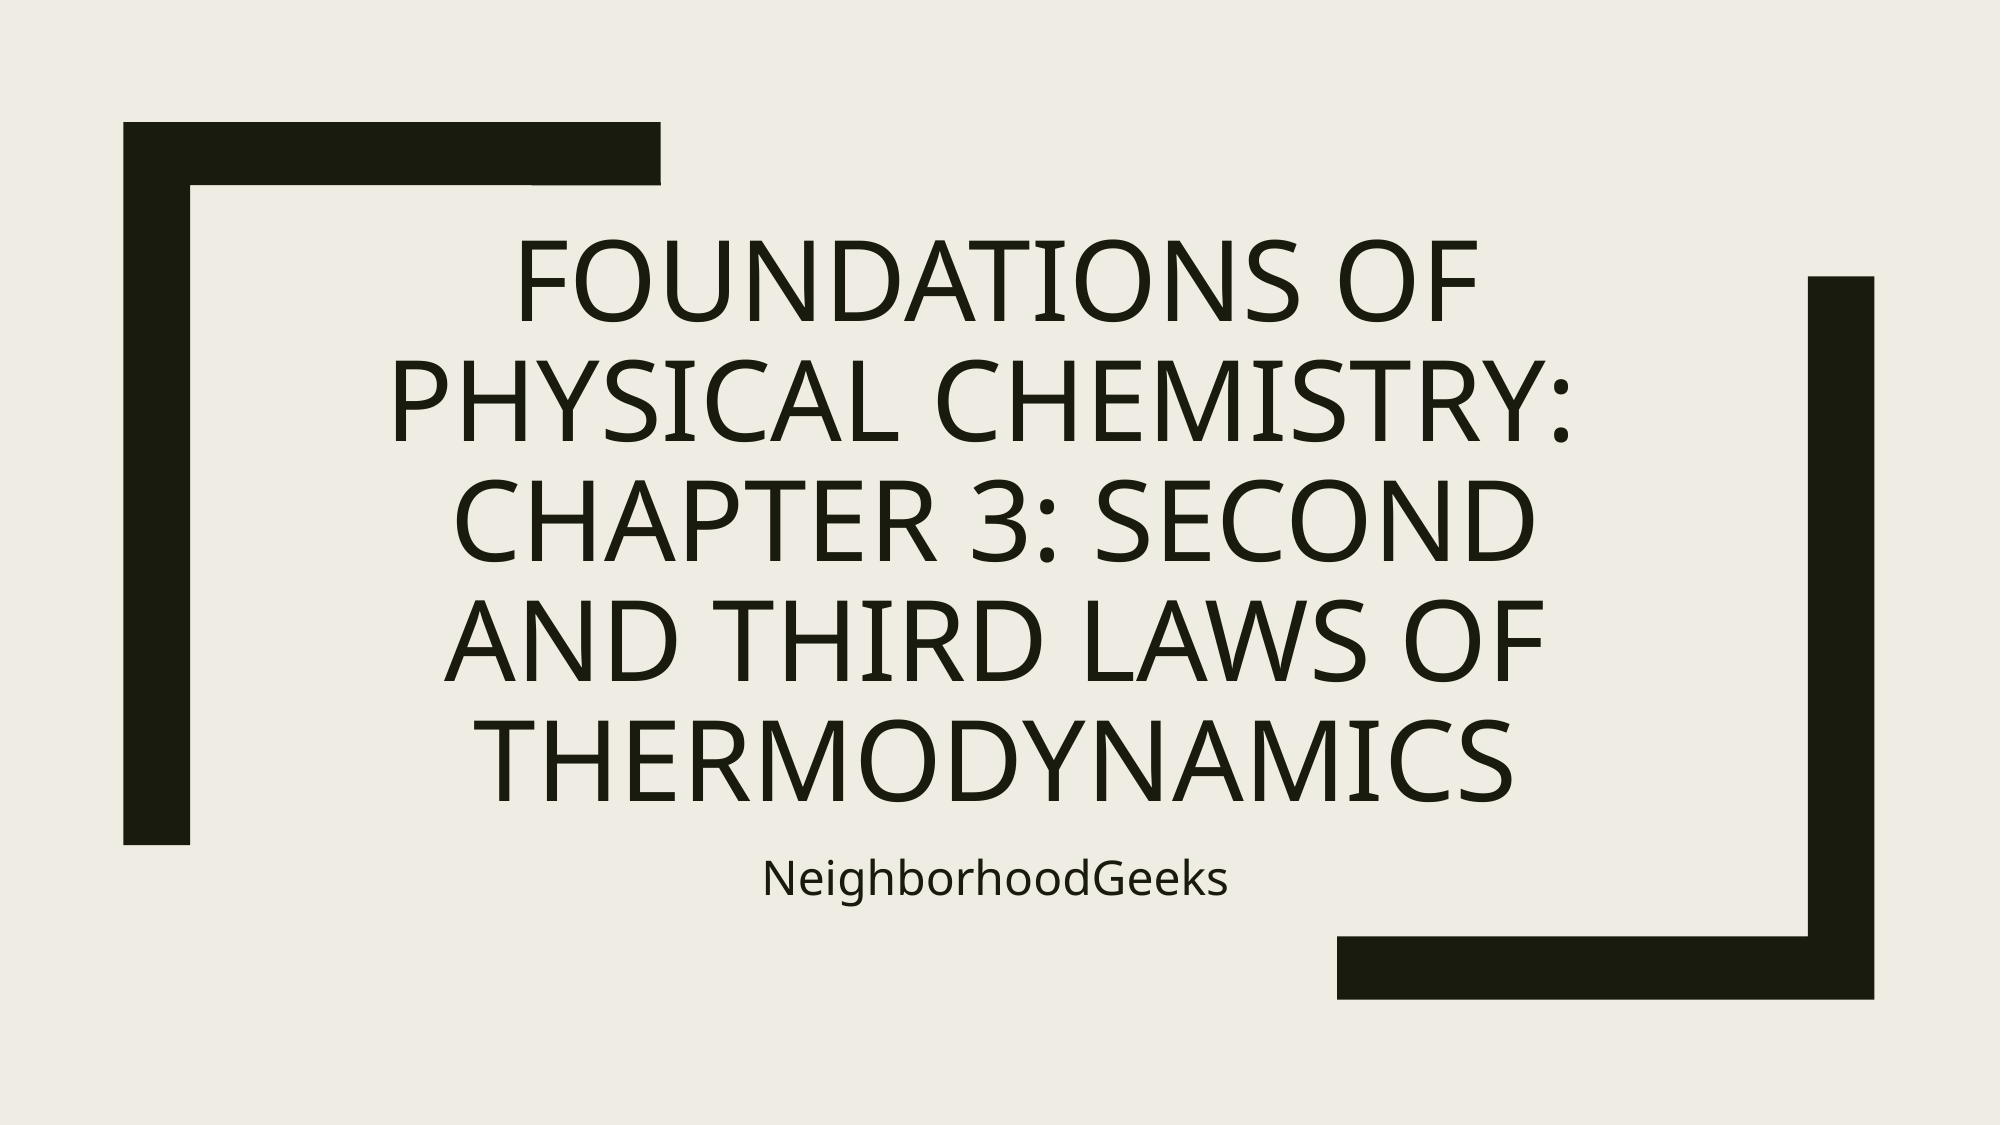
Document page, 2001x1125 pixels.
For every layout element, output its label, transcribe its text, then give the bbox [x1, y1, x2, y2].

subtitle NeighborhoodGeeks [435, 833, 1556, 1012]
title Foundations of Physical Chemistry: Chapter 3: Second and Third Laws of Thermodynamics [309, 94, 1682, 834]
